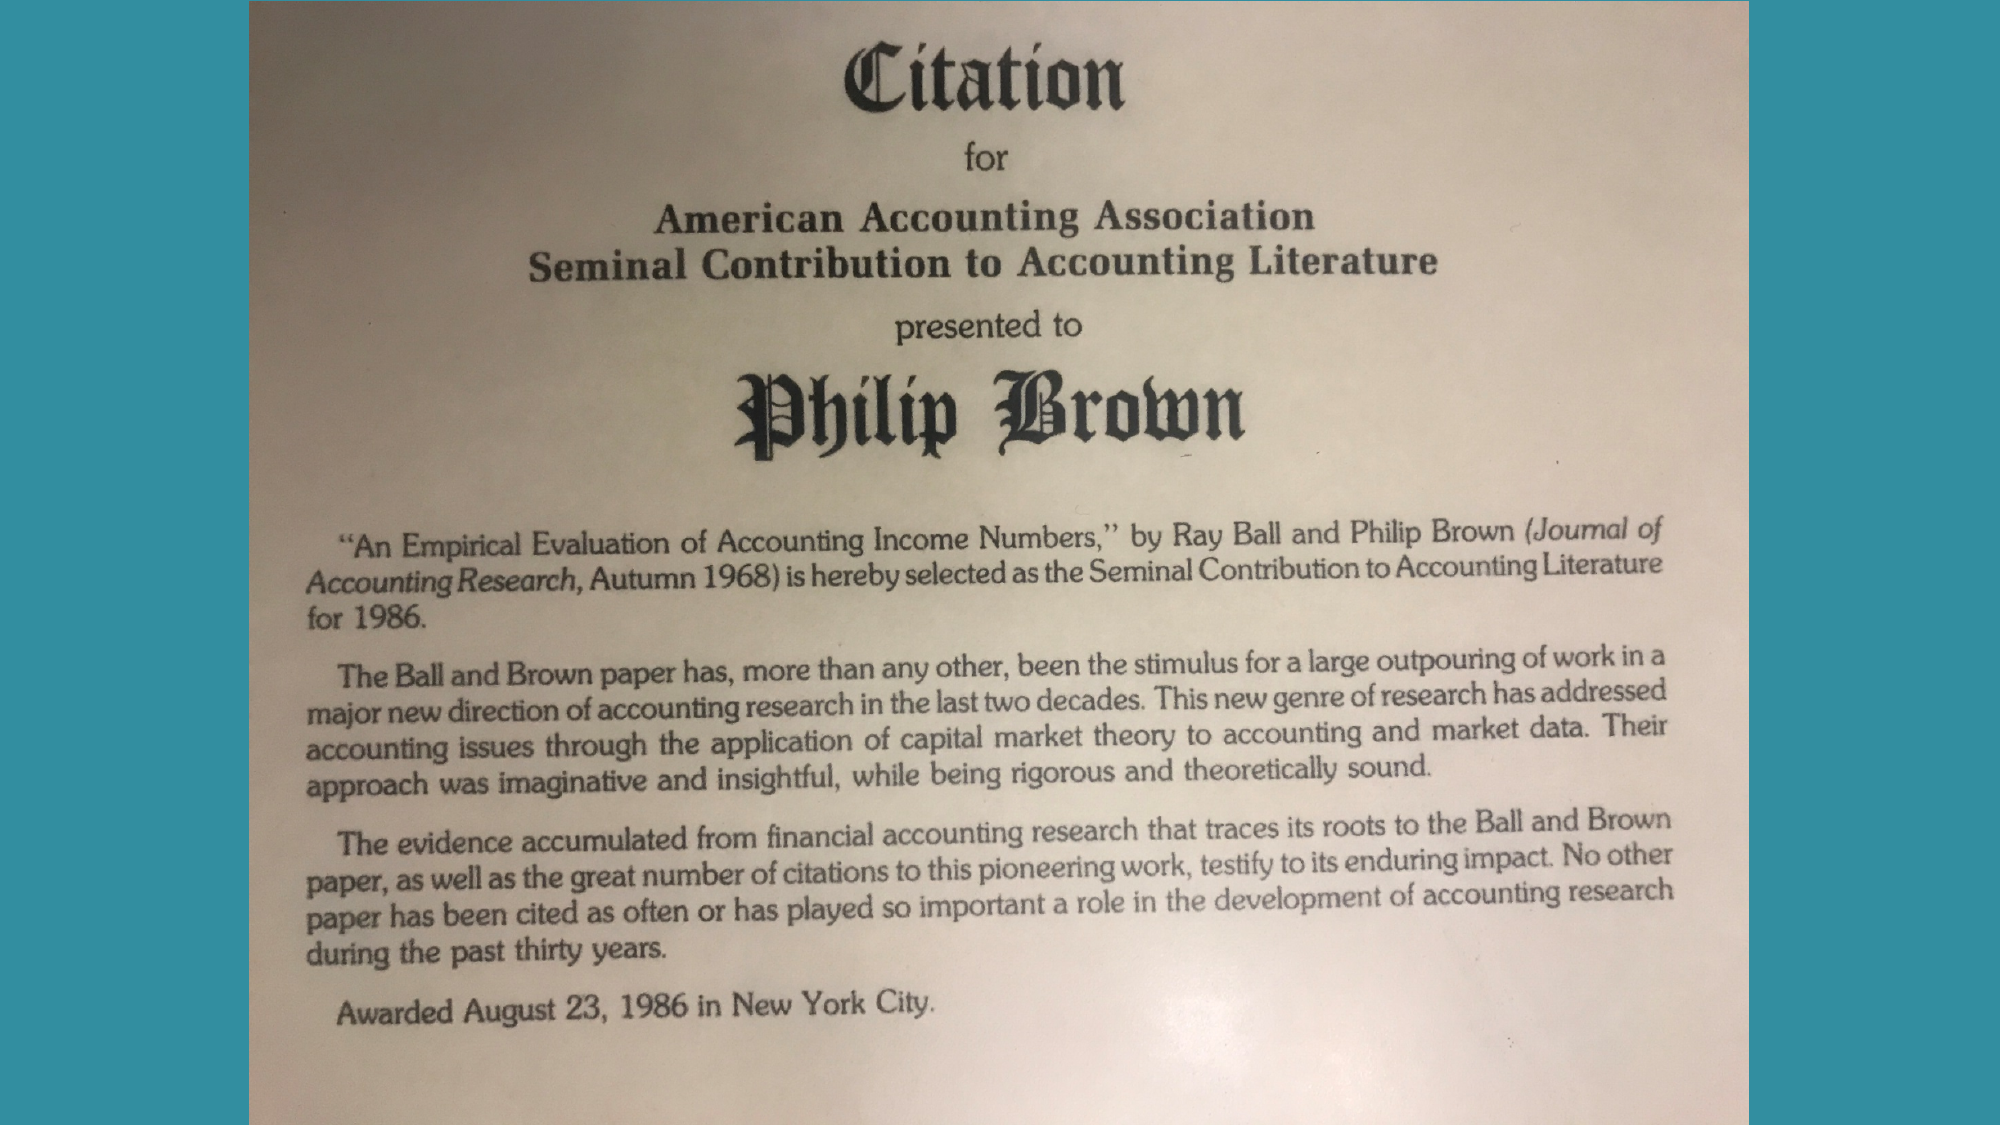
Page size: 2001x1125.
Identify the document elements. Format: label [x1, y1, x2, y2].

picture [247, 0, 1749, 1125]
